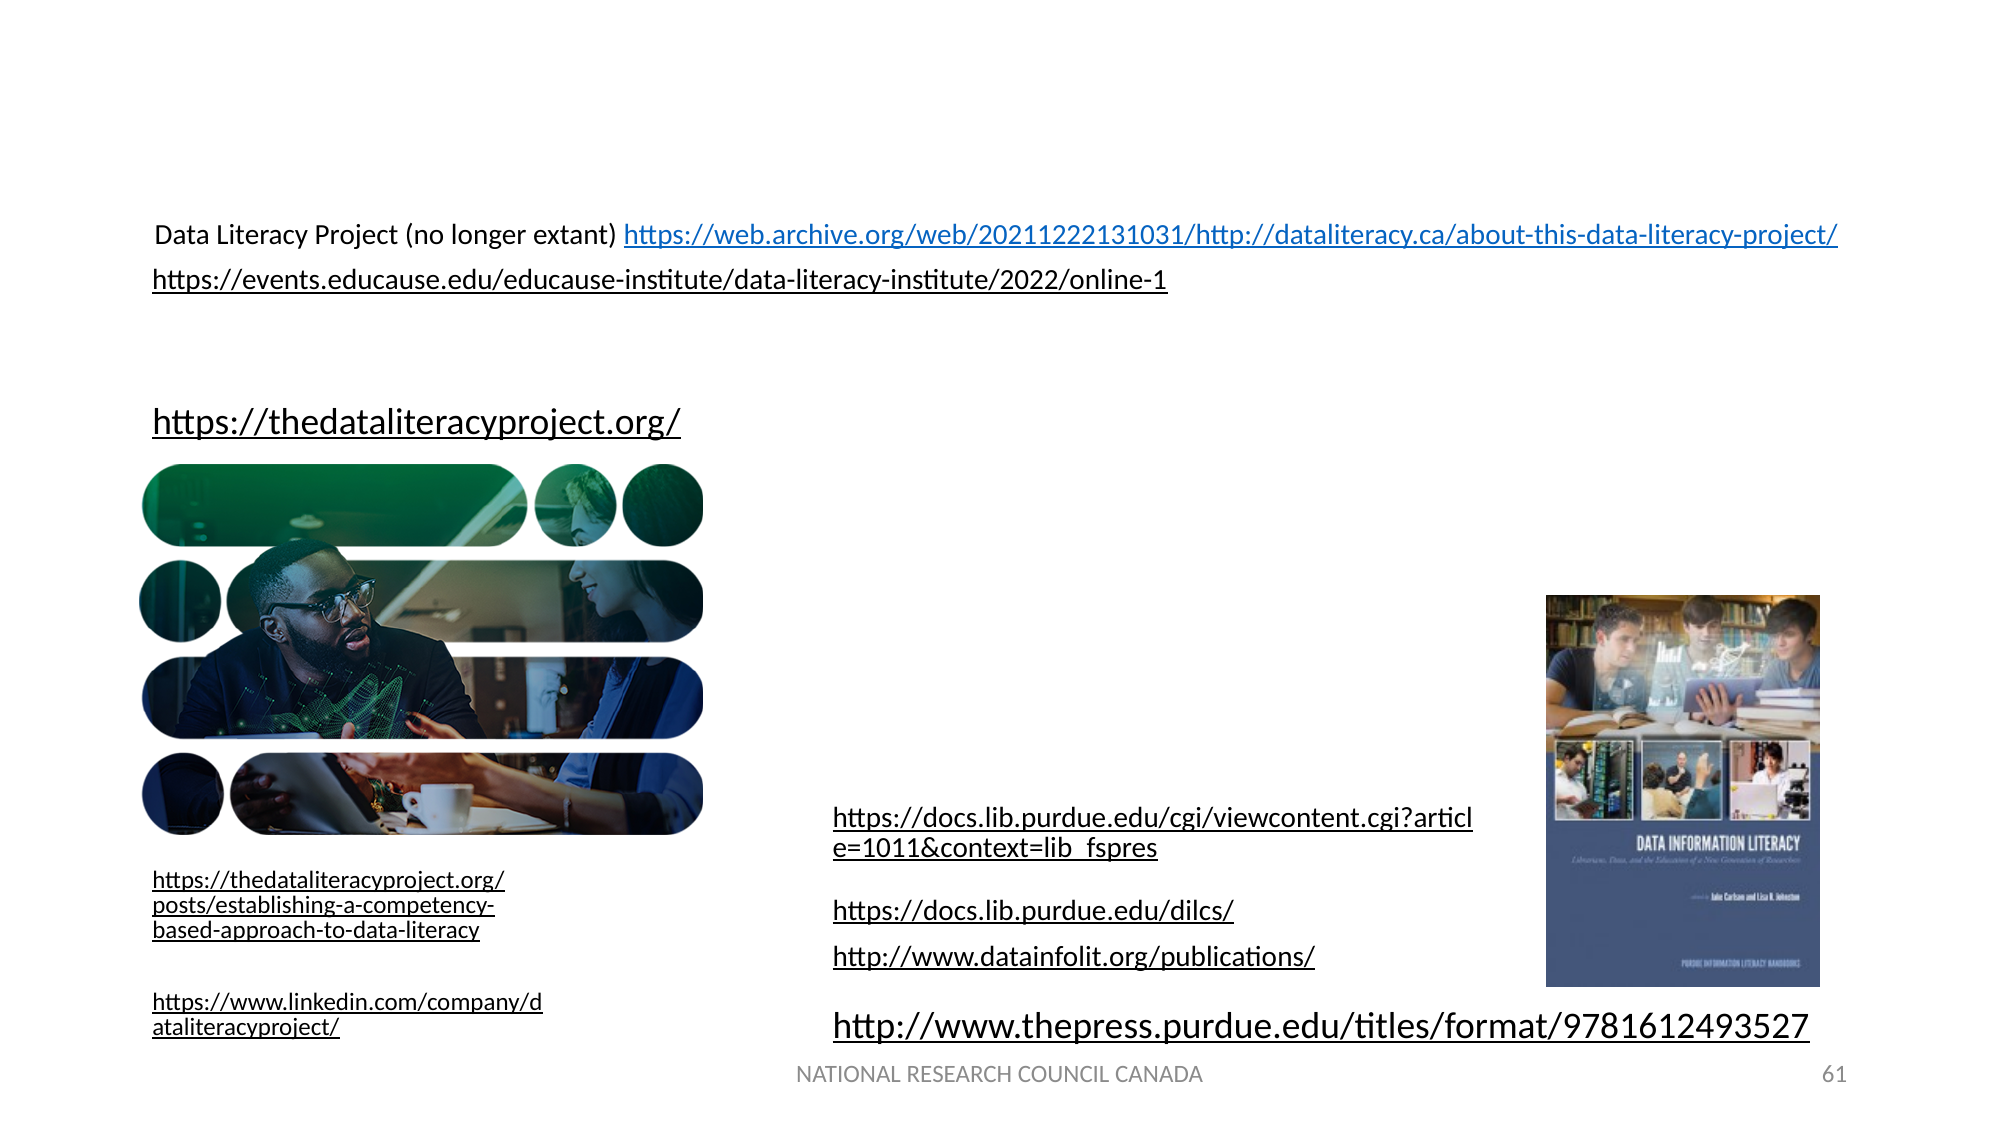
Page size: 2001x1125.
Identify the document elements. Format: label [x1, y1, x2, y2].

list [1546, 595, 1820, 987]
text_box [817, 791, 1500, 877]
slide_number [1412, 1053, 1863, 1103]
picture [139, 464, 703, 835]
footer [662, 1042, 1338, 1103]
text_box [137, 207, 1863, 303]
text_box [137, 978, 564, 1053]
text_box [817, 993, 1900, 1053]
text_box [817, 883, 1493, 980]
text_box [137, 389, 1138, 450]
text_box [137, 856, 522, 931]
